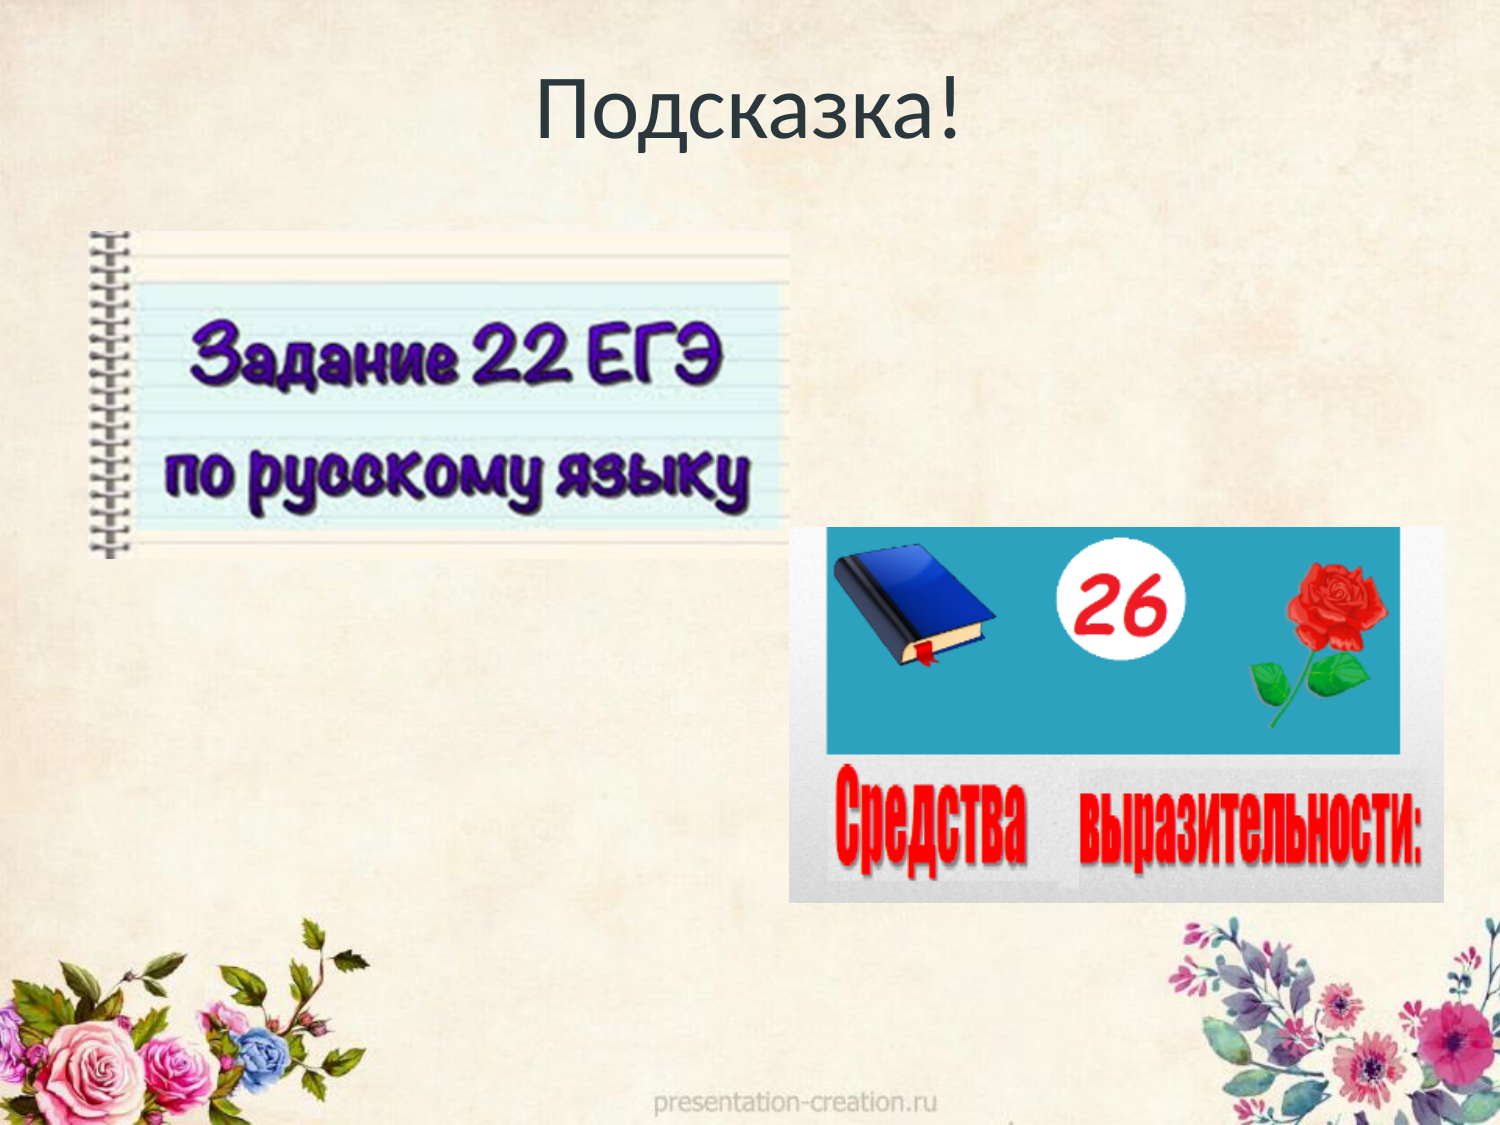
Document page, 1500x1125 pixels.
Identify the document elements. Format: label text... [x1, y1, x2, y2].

picture [0, 0, 1500, 1125]
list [88, 231, 790, 559]
title Подсказка! [29, 8, 1471, 196]
